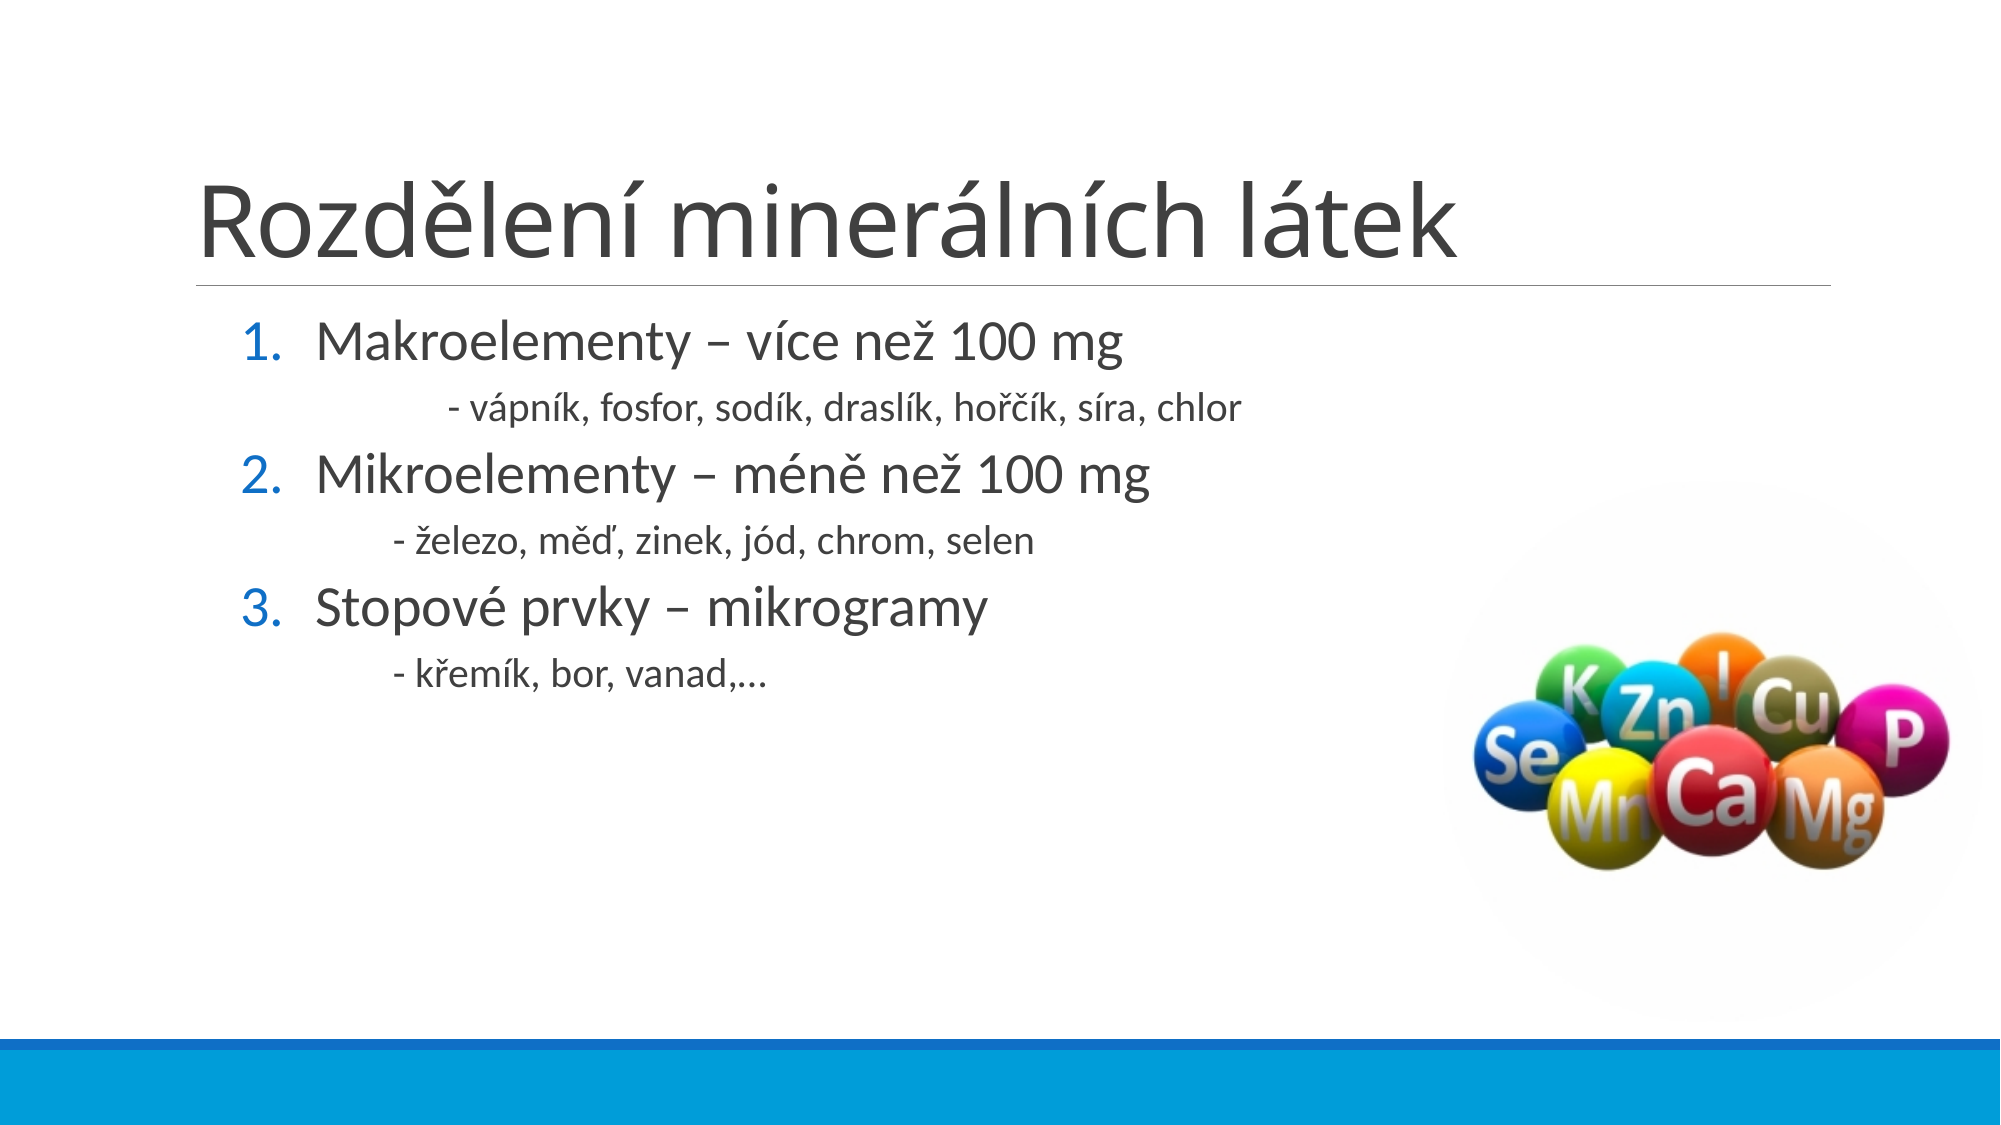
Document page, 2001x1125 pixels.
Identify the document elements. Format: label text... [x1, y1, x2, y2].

title Rozdělení minerálních látek [180, 47, 1830, 285]
picture [1443, 481, 1984, 1022]
list Makroelementy – více než 100 mg - vápník, fosfor, sodík, draslík, hořčík, síra, chlor Mikroelementy – méně než 100 mg - železo, měď, zinek, jód, chrom, selen Stopové prvky – mikrogramy - křemík, bor, vanad,… [180, 302, 1830, 963]
